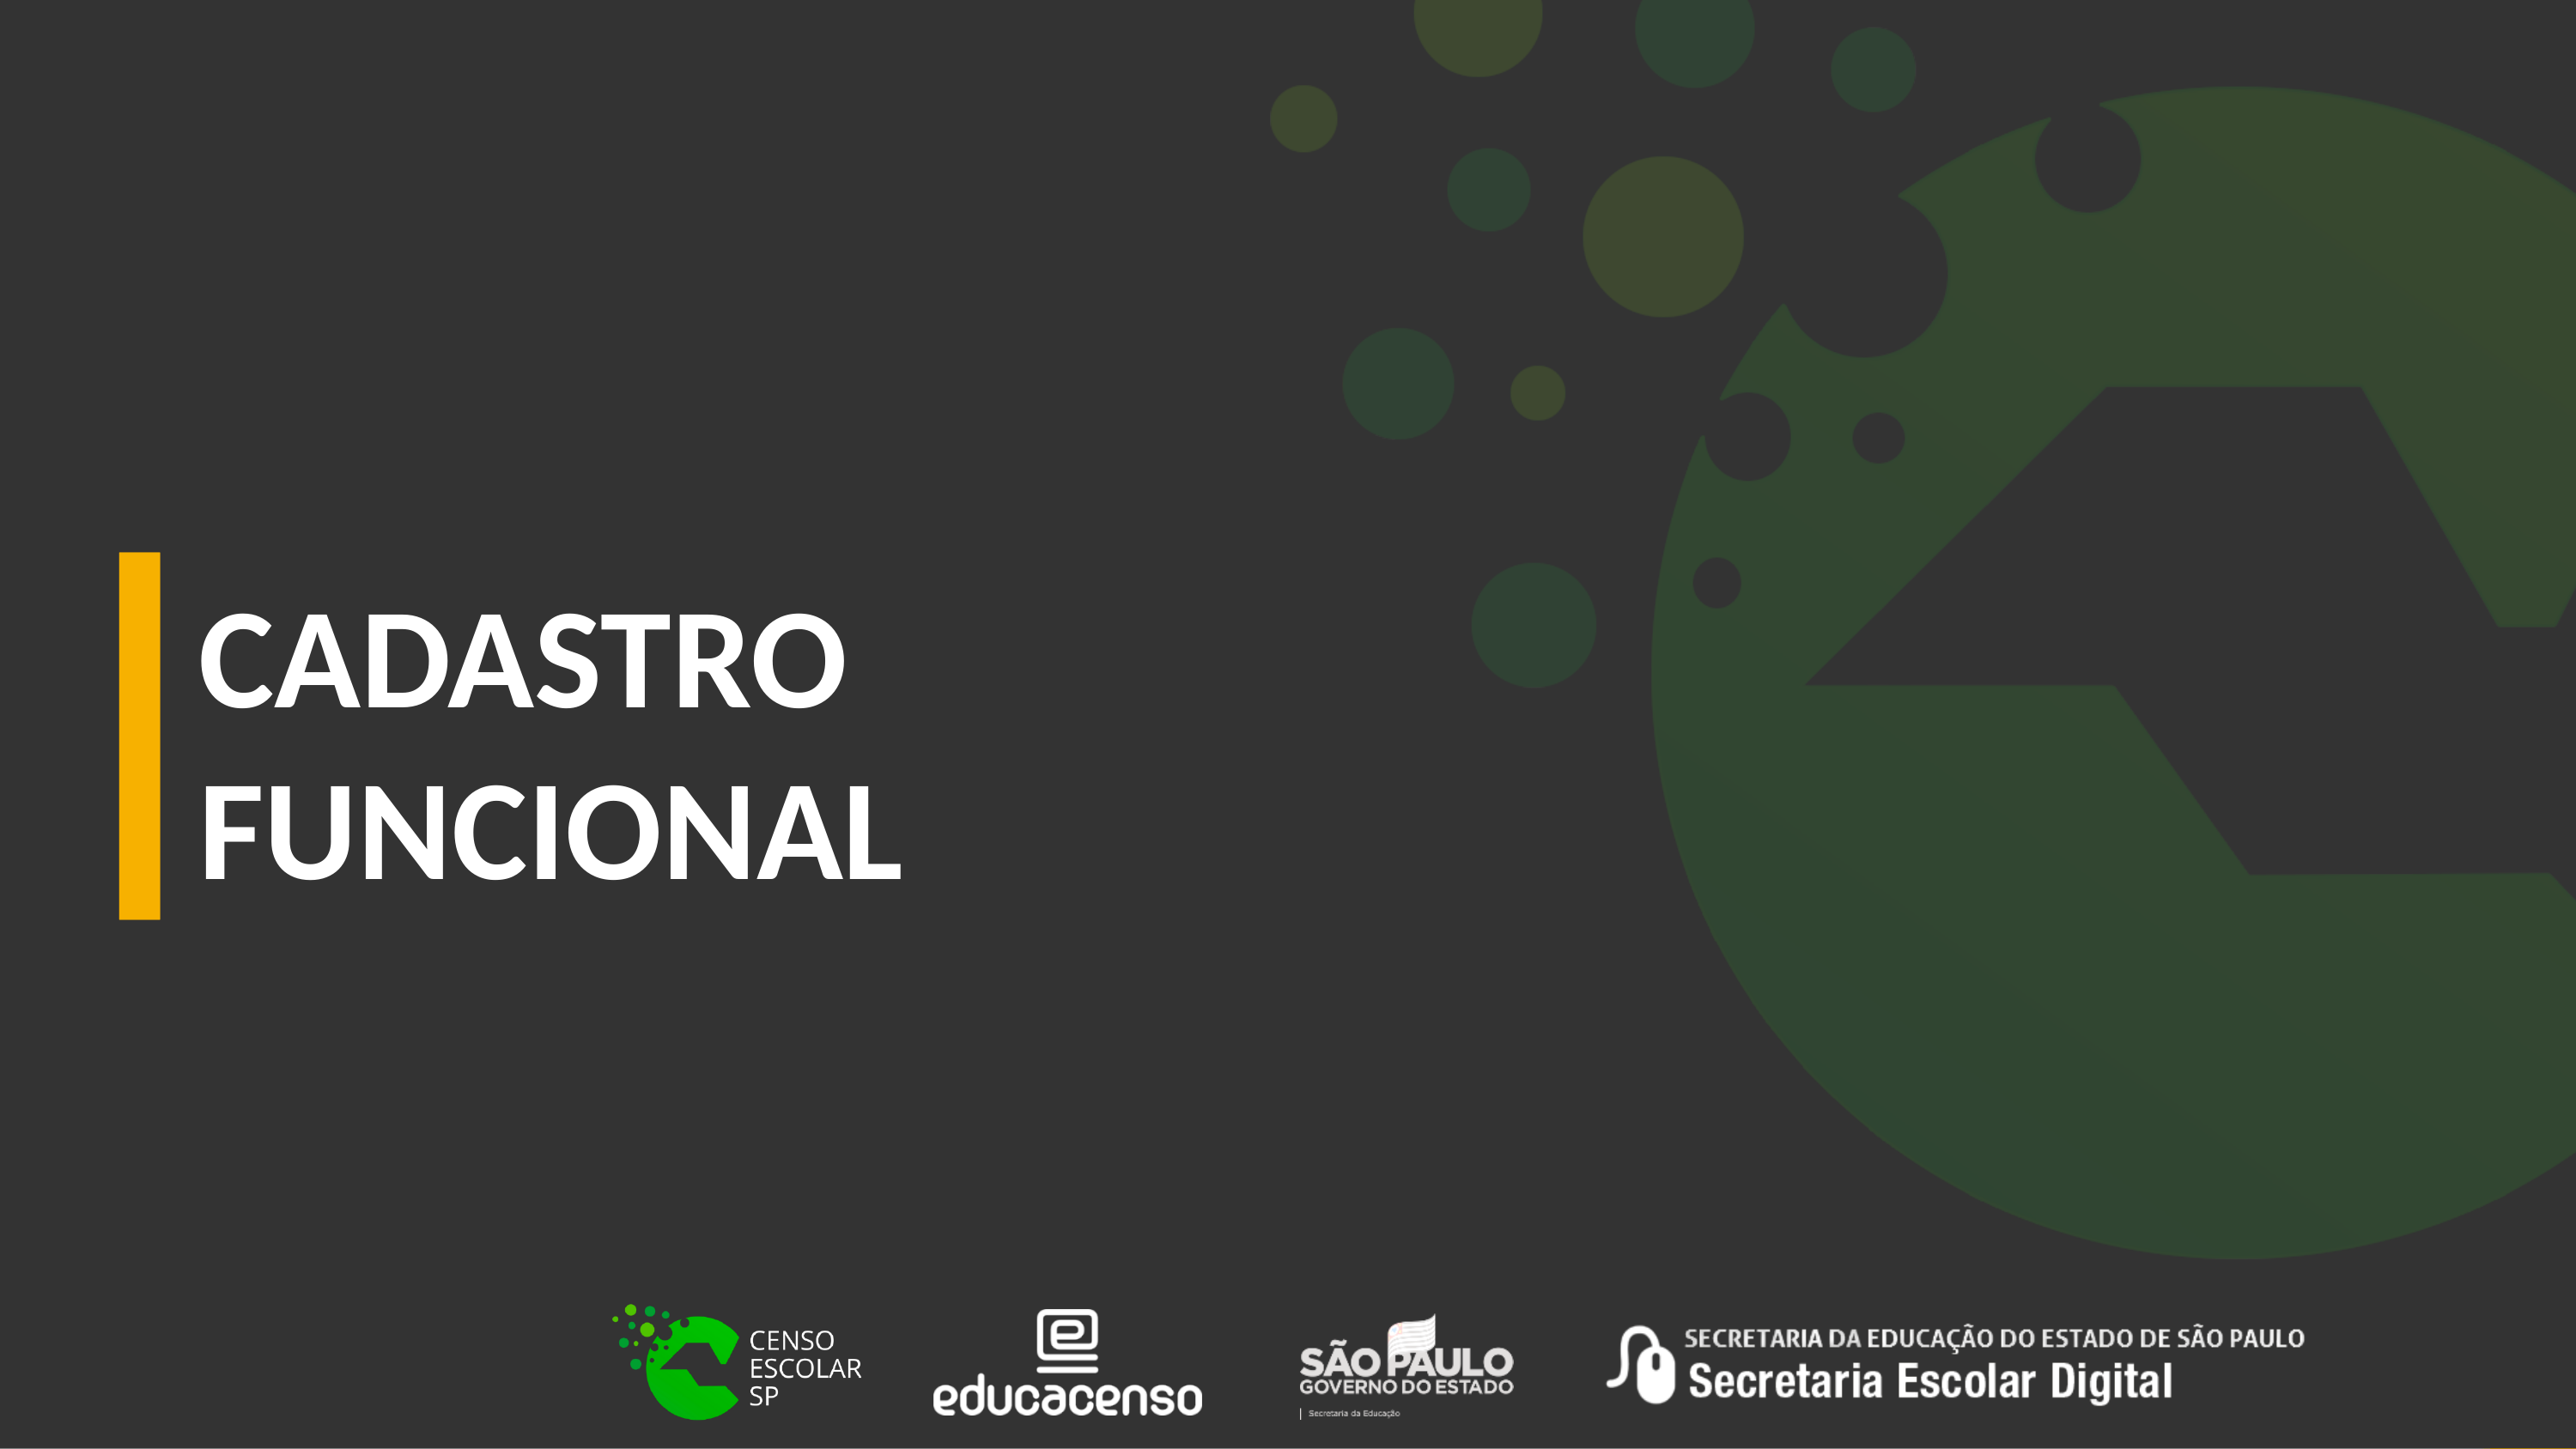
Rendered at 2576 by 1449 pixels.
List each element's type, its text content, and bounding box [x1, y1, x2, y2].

text_box [118, 551, 161, 922]
picture [901, 0, 2576, 1420]
text_box CADASTRO FUNCIONAL [185, 558, 896, 914]
picture [601, 1293, 870, 1437]
text_box [0, 0, 2576, 1449]
